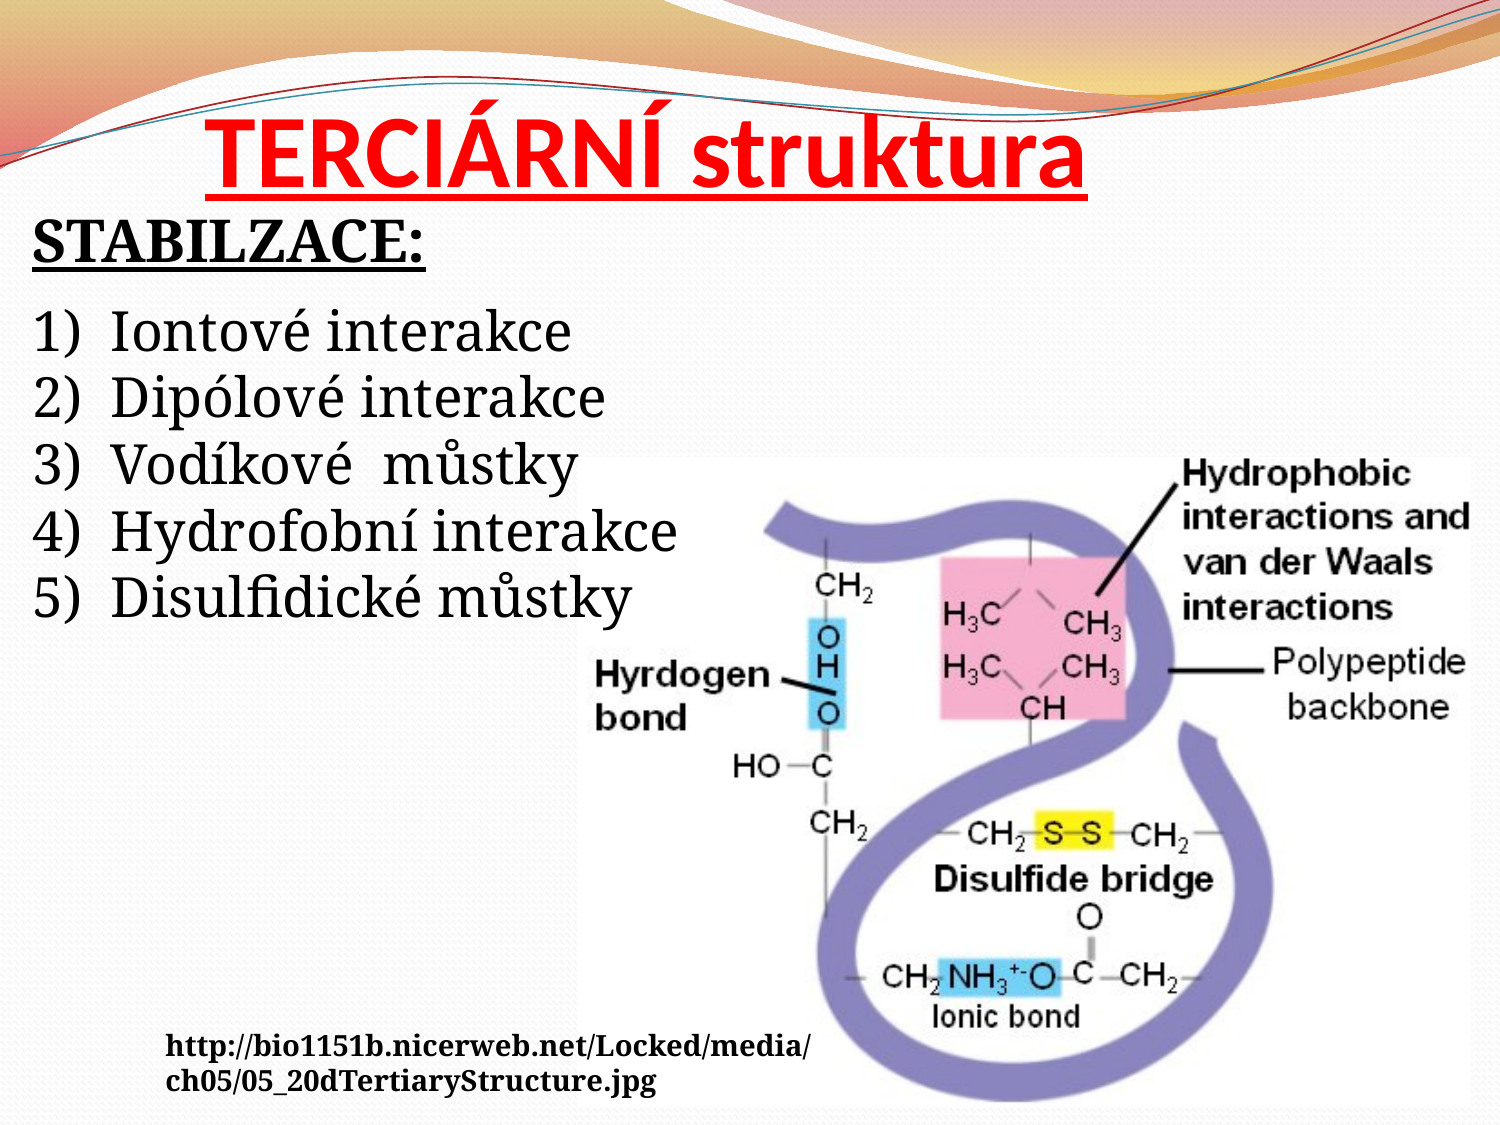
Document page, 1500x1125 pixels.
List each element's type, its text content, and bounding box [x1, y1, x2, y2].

title Terciární struktura [204, 66, 1128, 209]
list STABILZACE: Iontové interakce Dipólové interakce Vodíkové můstky Hydrofobní interakce Disulfidické můstky [17, 196, 727, 646]
text_box http://bio1151b.nicerweb.net/Locked/media/ ch05/05_20dTertiaryStructure.jpg [150, 1020, 570, 1105]
picture [577, 456, 1471, 1107]
